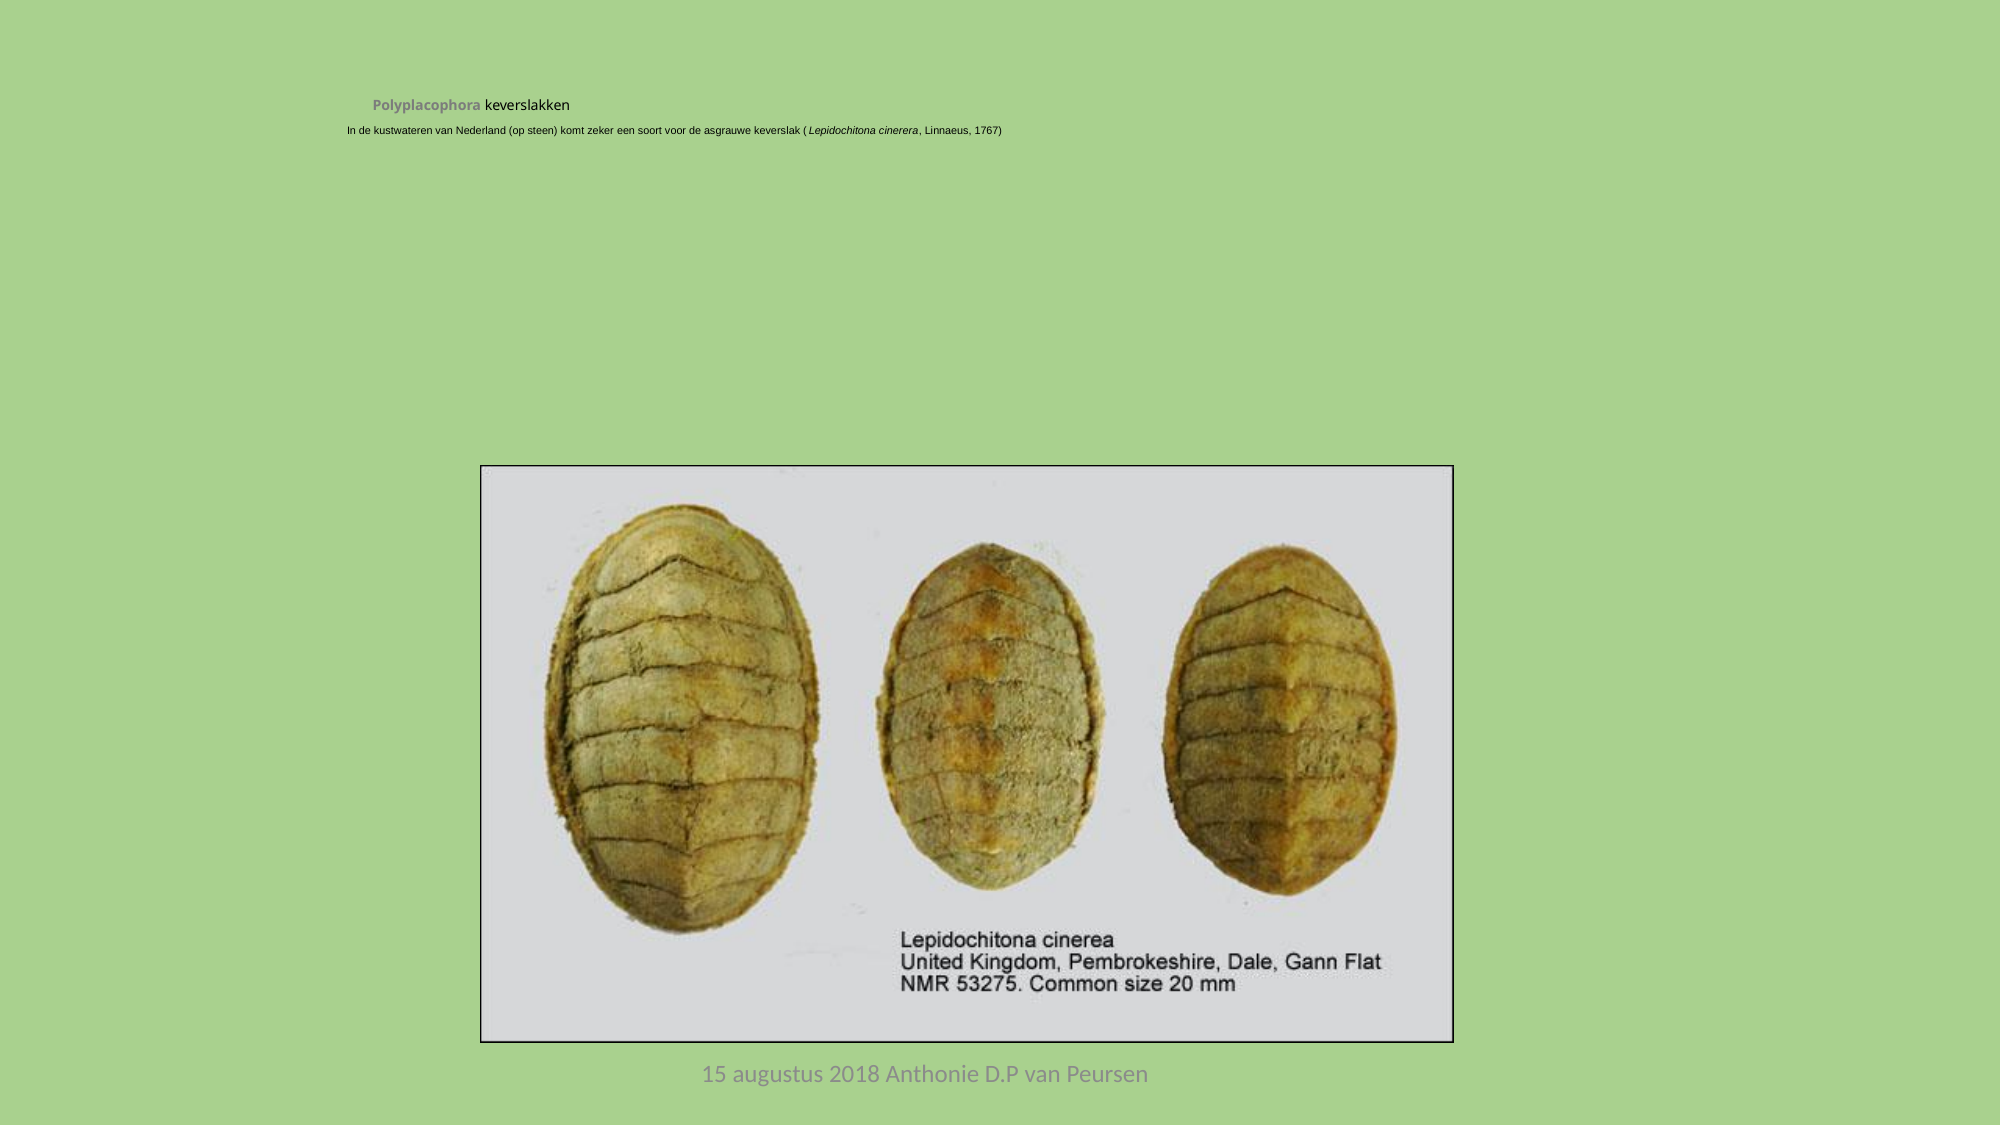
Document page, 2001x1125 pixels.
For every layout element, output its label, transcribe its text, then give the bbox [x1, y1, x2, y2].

title Polyplacophora keverslakken In de kustwateren van Nederland (op steen) komt zeker een soort voor de asgrauwe keverslak (Lepidochitona cinerera, Linnaeus, 1767) [332, 19, 1682, 161]
footer 15 augustus 2018 Anthonie D.P van Peursen [613, 1043, 1238, 1103]
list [480, 465, 1454, 1043]
